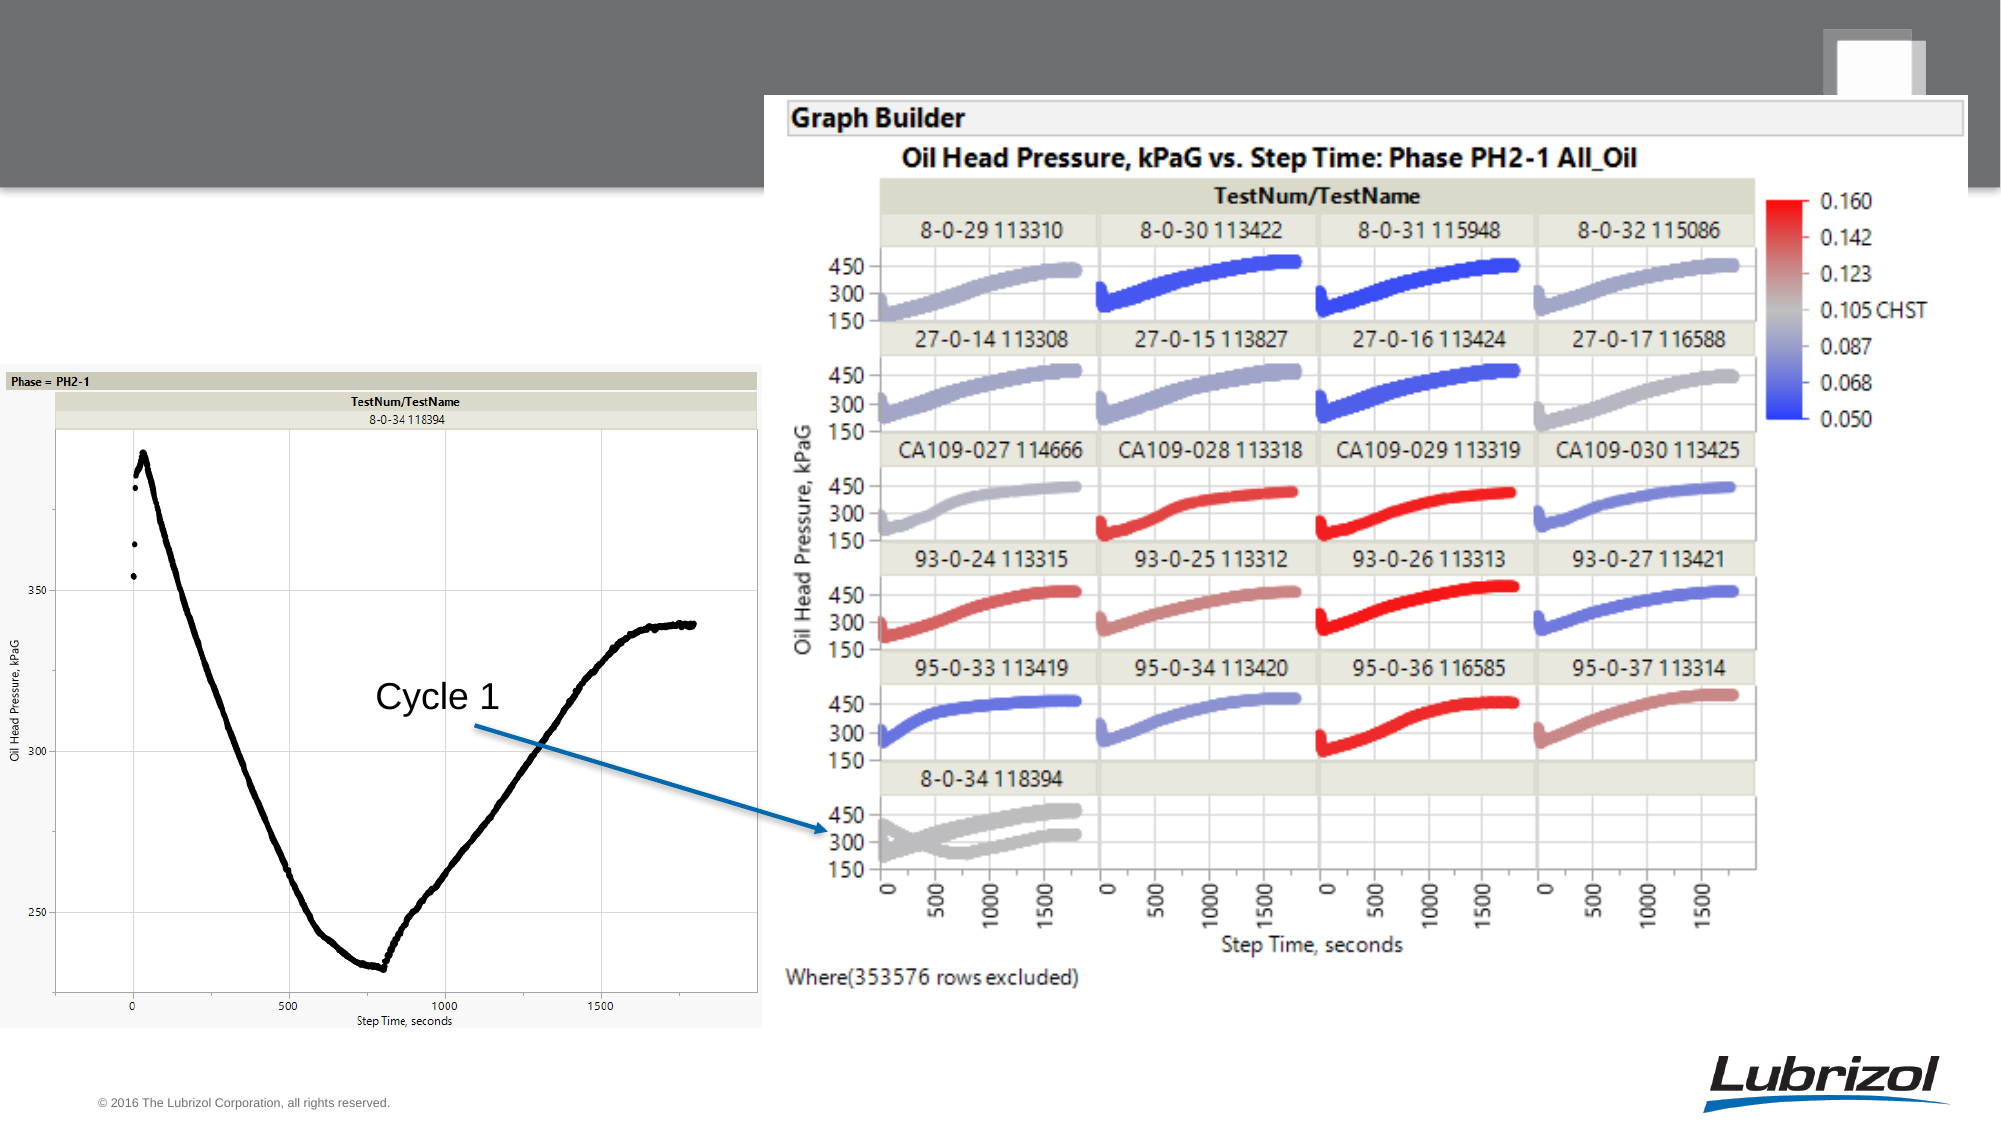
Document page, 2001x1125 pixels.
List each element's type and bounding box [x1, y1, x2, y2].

picture [0, 364, 762, 1028]
picture [1703, 1056, 1950, 1113]
picture [764, 23, 1969, 996]
text_box [474, 725, 828, 832]
